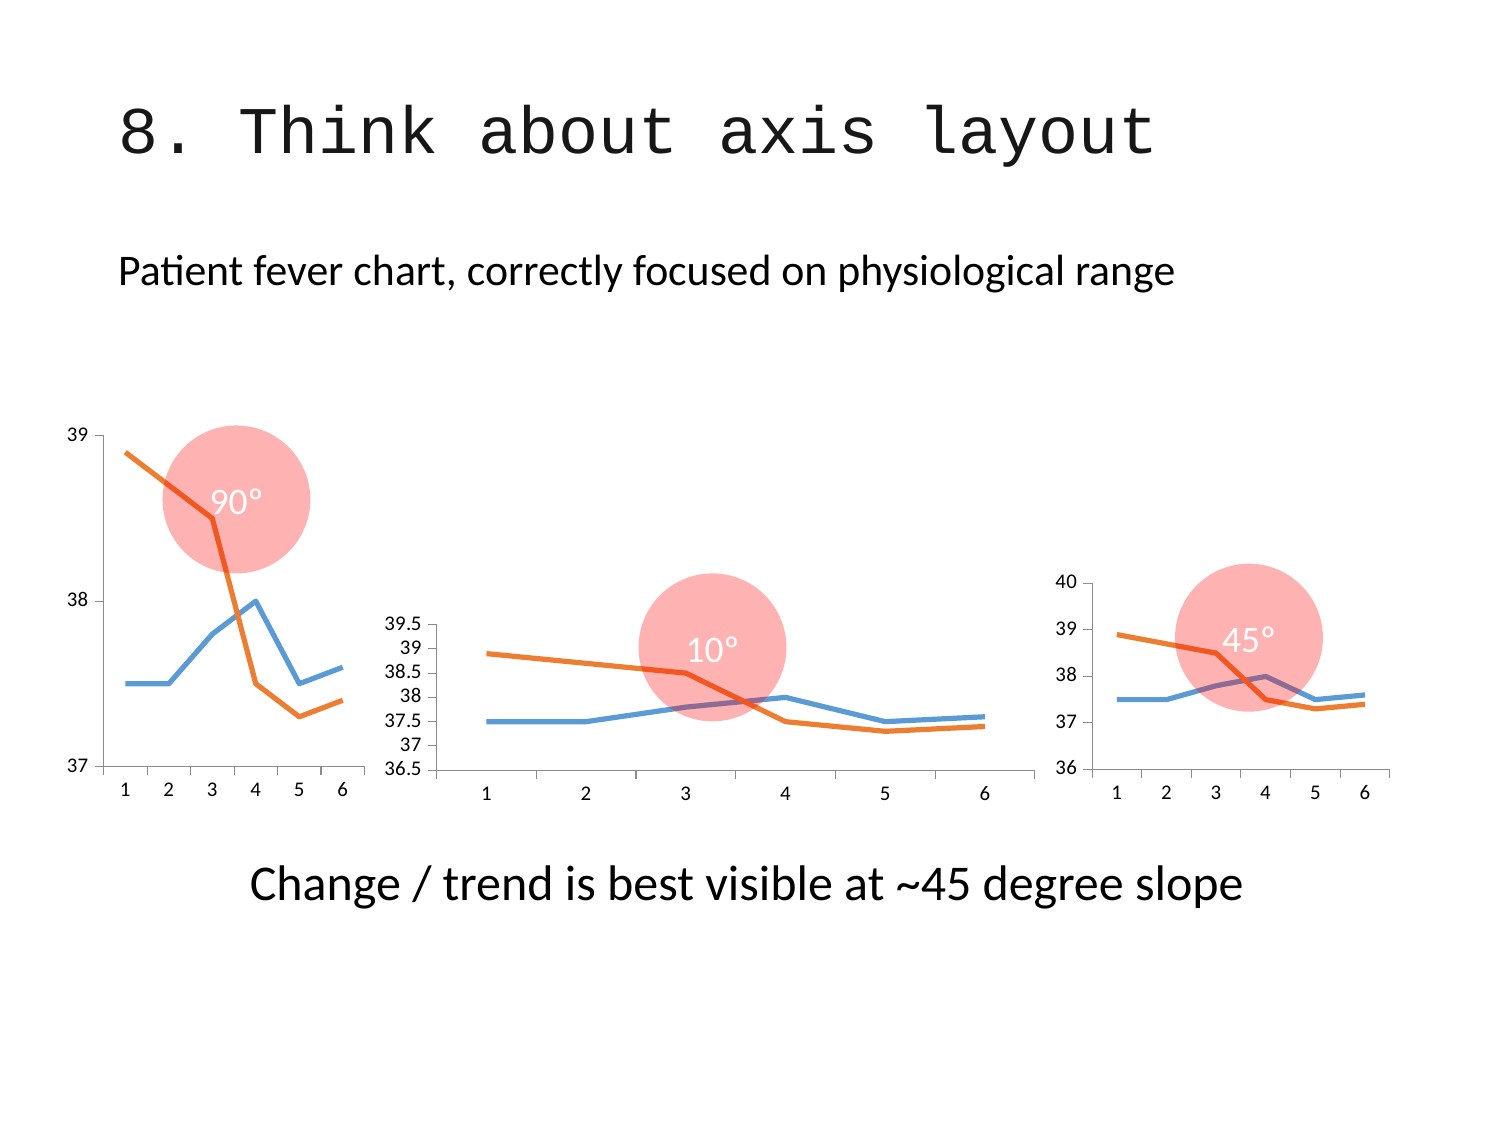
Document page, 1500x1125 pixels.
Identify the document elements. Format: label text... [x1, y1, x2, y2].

title 8. Think about axis layout [103, 59, 1397, 204]
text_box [60, 417, 1397, 810]
text_box Change / trend is best visible at ~45 degree slope [203, 849, 1291, 914]
text_box Patient fever chart, correctly focused on physiological range [103, 240, 1397, 330]
